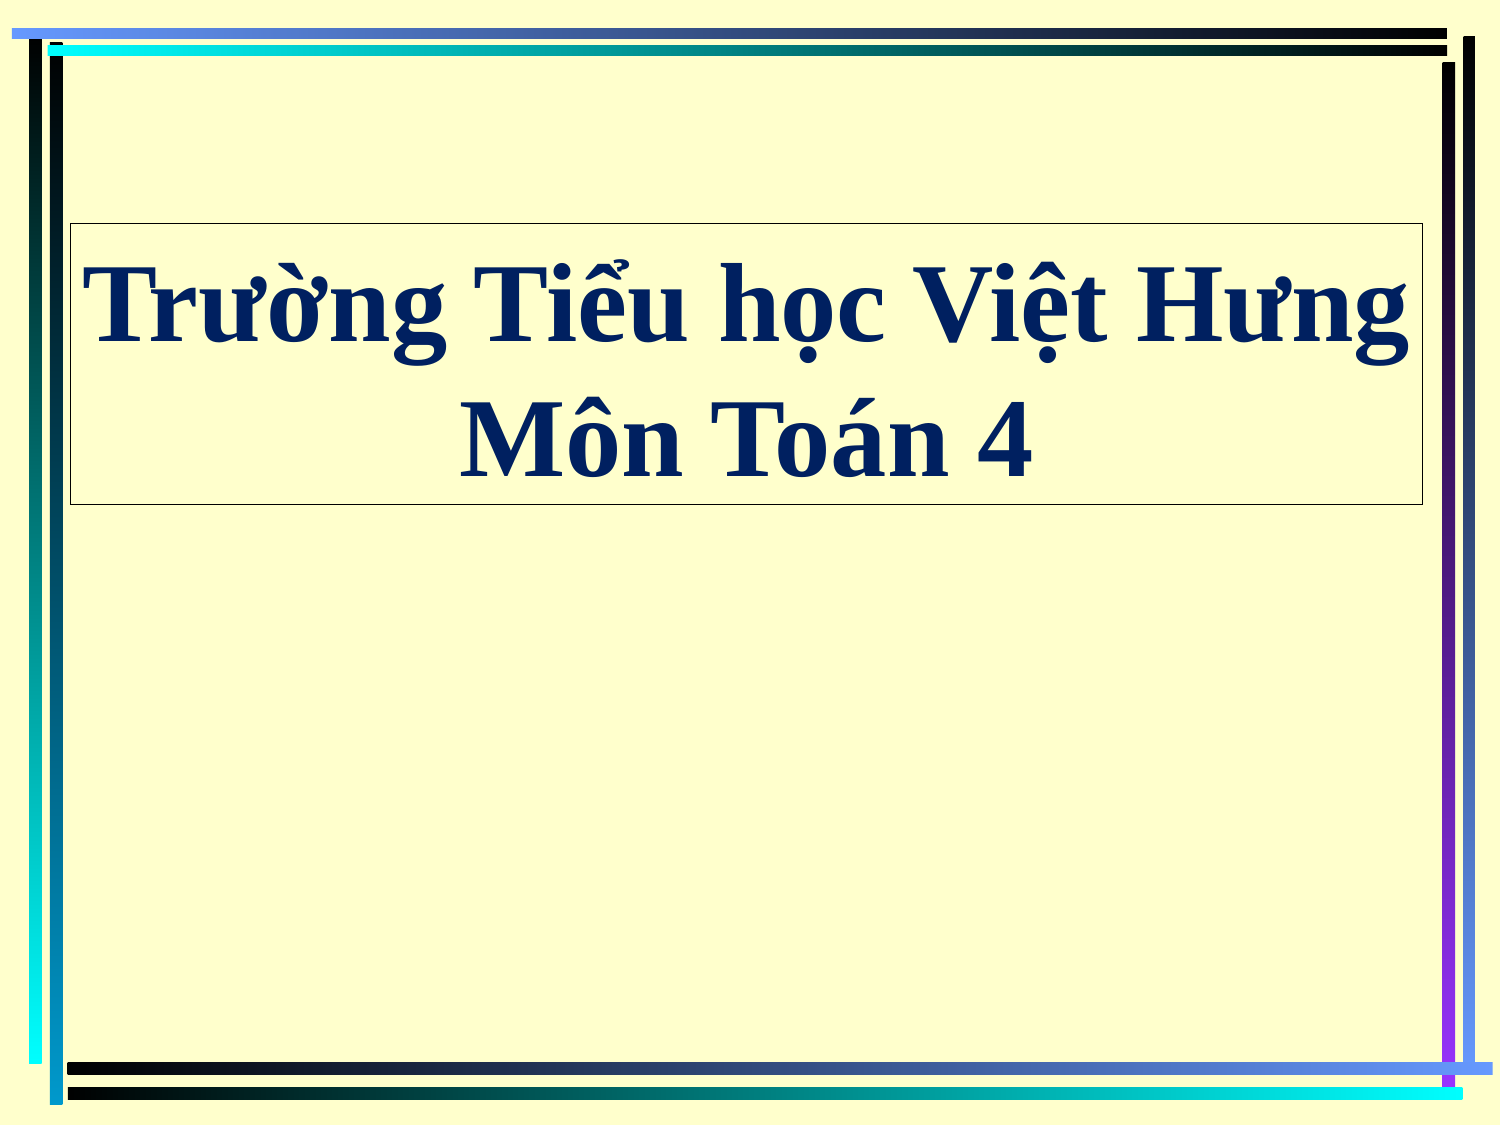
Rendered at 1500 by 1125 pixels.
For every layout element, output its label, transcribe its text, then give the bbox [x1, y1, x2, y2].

text_box Trường Tiểu học Việt Hưng Môn Toán 4 [70, 223, 1423, 505]
